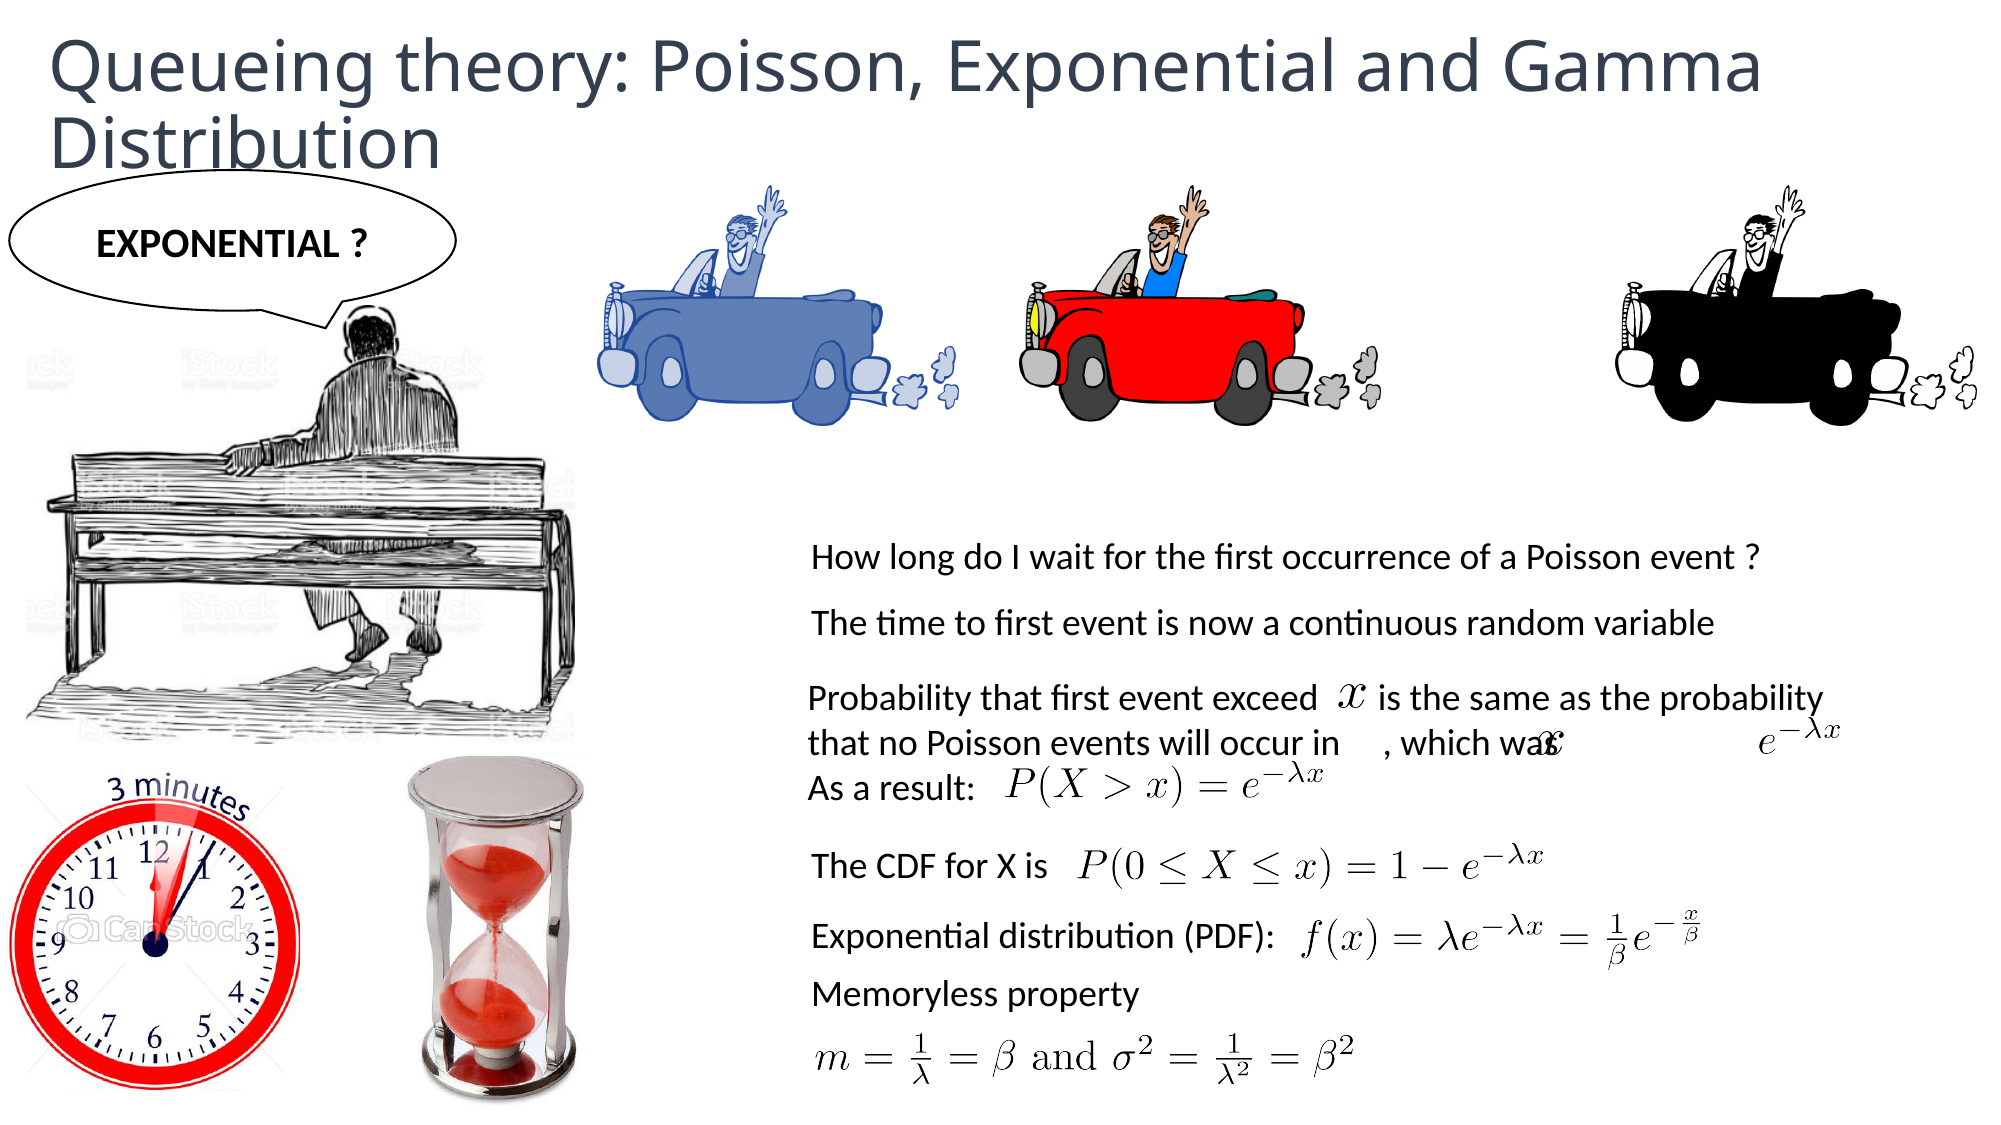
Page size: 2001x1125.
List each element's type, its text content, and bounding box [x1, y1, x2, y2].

text_box The time to first event is now a continuous random variable [796, 590, 1845, 651]
text_box Exponential distribution (PDF): [796, 903, 1845, 962]
picture [815, 1033, 1353, 1085]
picture [1759, 717, 1840, 754]
text_box How long do I wait for the first occurrence of a Poisson event ? [796, 524, 1845, 585]
text_box EXPONENTIAL ? [8, 168, 457, 305]
picture [310, 756, 680, 1125]
picture [26, 305, 575, 744]
title Queueing theory: Poisson, Exponential and Gamma Distribution [33, 18, 1977, 197]
picture [1536, 731, 1564, 755]
picture [1301, 910, 1700, 970]
text_box The CDF for X is [796, 833, 1845, 893]
picture [1338, 684, 1366, 708]
picture [9, 756, 301, 1092]
text_box Memoryless property [796, 962, 1845, 1022]
picture [597, 185, 959, 426]
picture [1615, 185, 1977, 426]
picture [1019, 185, 1381, 426]
text_box Probability that first event exceed is the same as the probability that no Poisson events will occur in , which was As a result: [792, 665, 1842, 815]
picture [1005, 761, 1323, 808]
picture [1077, 842, 1543, 889]
